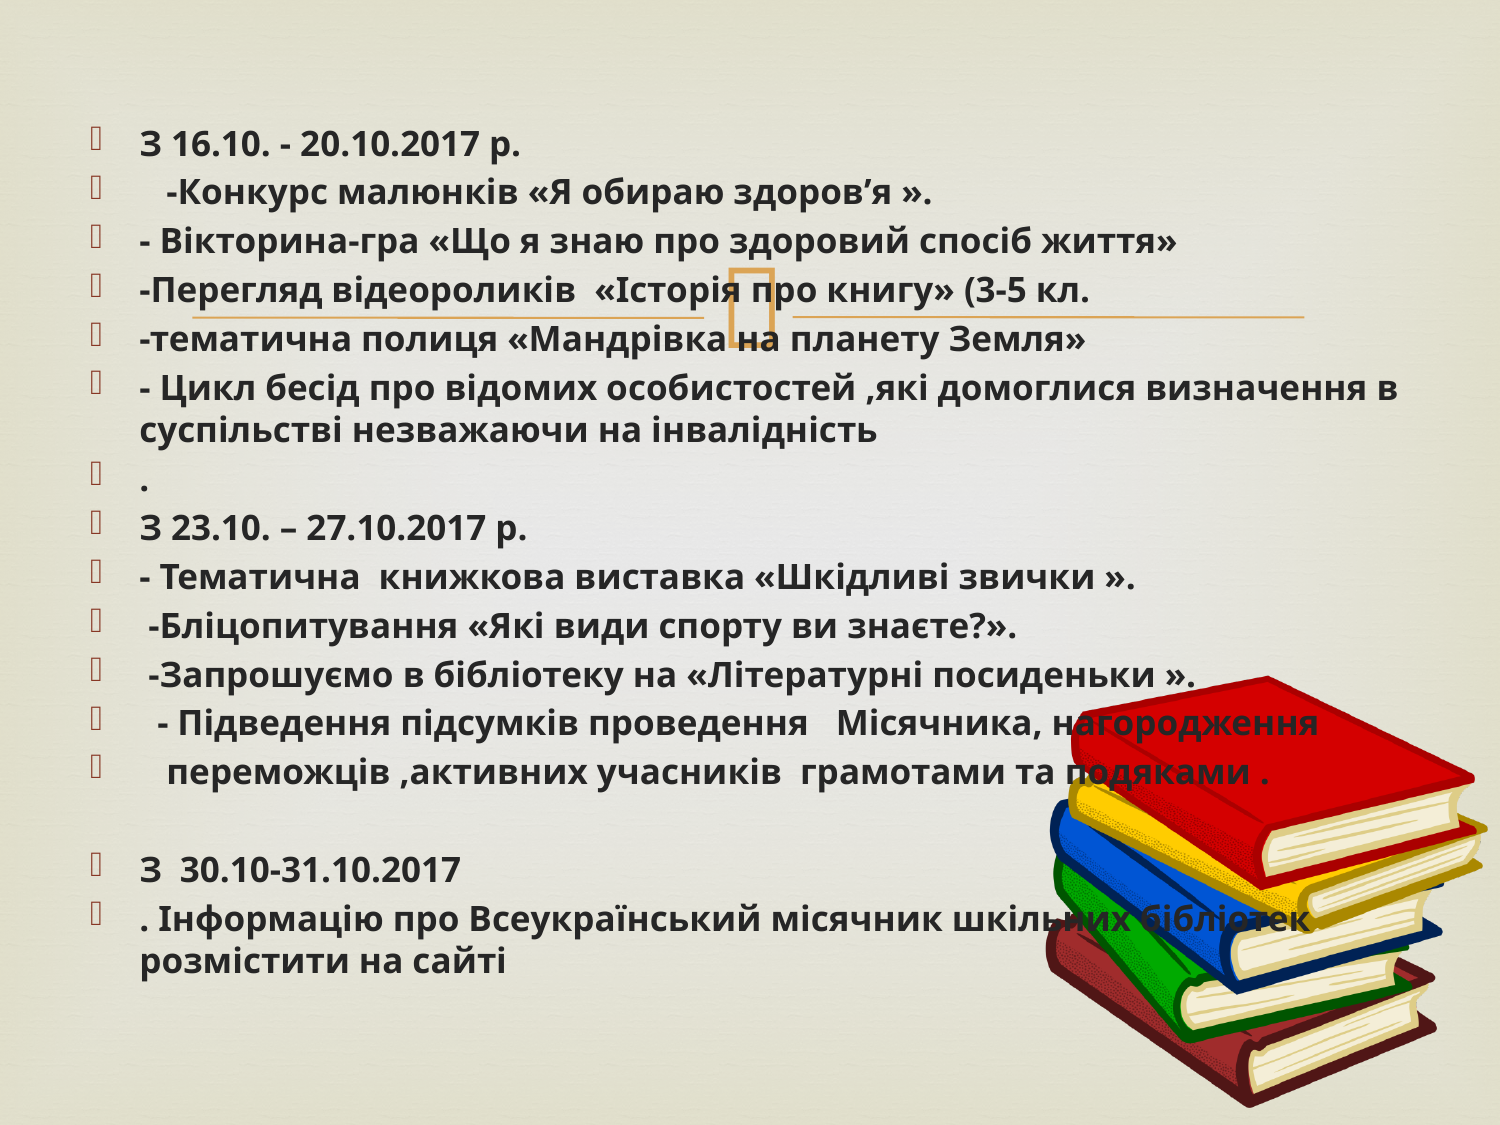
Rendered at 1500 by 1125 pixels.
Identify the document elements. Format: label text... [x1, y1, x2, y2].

picture [1032, 657, 1500, 1125]
list З 16.10. - 20.10.2017 р. -Конкурс малюнків «Я обираю здоров’я ». - Вікторина-гра «Що я знаю про здоровий спосіб життя» -Перегляд відеороликів «Історія про книгу» (3-5 кл. -тематична полиця «Мандрівка на планету Земля» - Цикл бесід про відомих особистостей ,які домоглися визначення в суспільстві незважаючи на інвалідність . З 23.10. – 27.10.2017 р. - Тематична книжкова виставка «Шкідливі звички ». -Бліцопитування «Які види спорту ви знаєте?». -Запрошуємо в бібліотеку на «Літературні посиденьки ». - Підведення підсумків проведення Місячника, нагородження переможців ,активних учасників грамотами та подяками . З 30.10-31.10.2017 . Інформацію про Всеукраїнський місячник шкільних бібліотек розмістити на сайті [75, 113, 1425, 1005]
